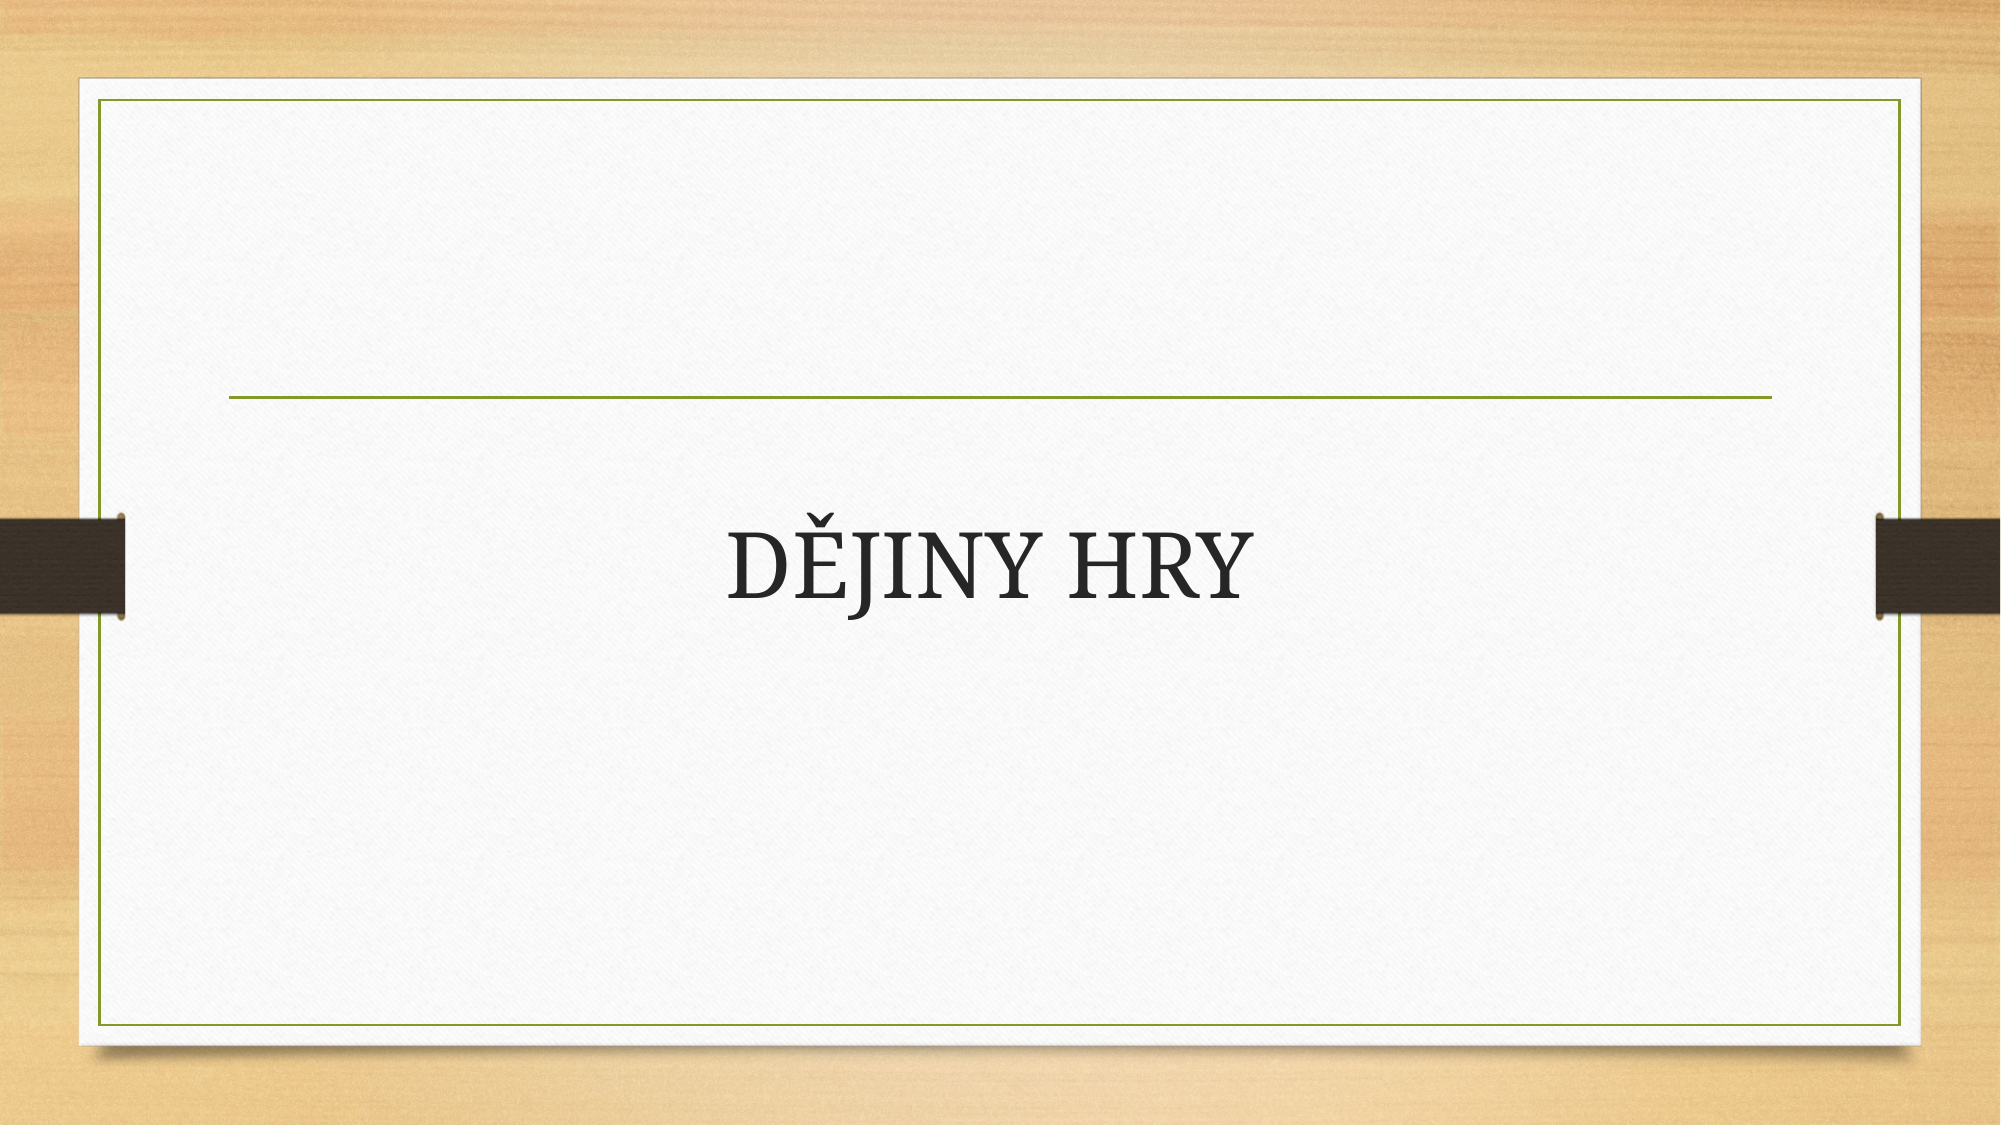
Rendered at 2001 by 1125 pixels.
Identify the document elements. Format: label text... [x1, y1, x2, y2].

title DĚJINY HRY [314, 468, 1665, 656]
picture [0, 0, 2001, 1125]
